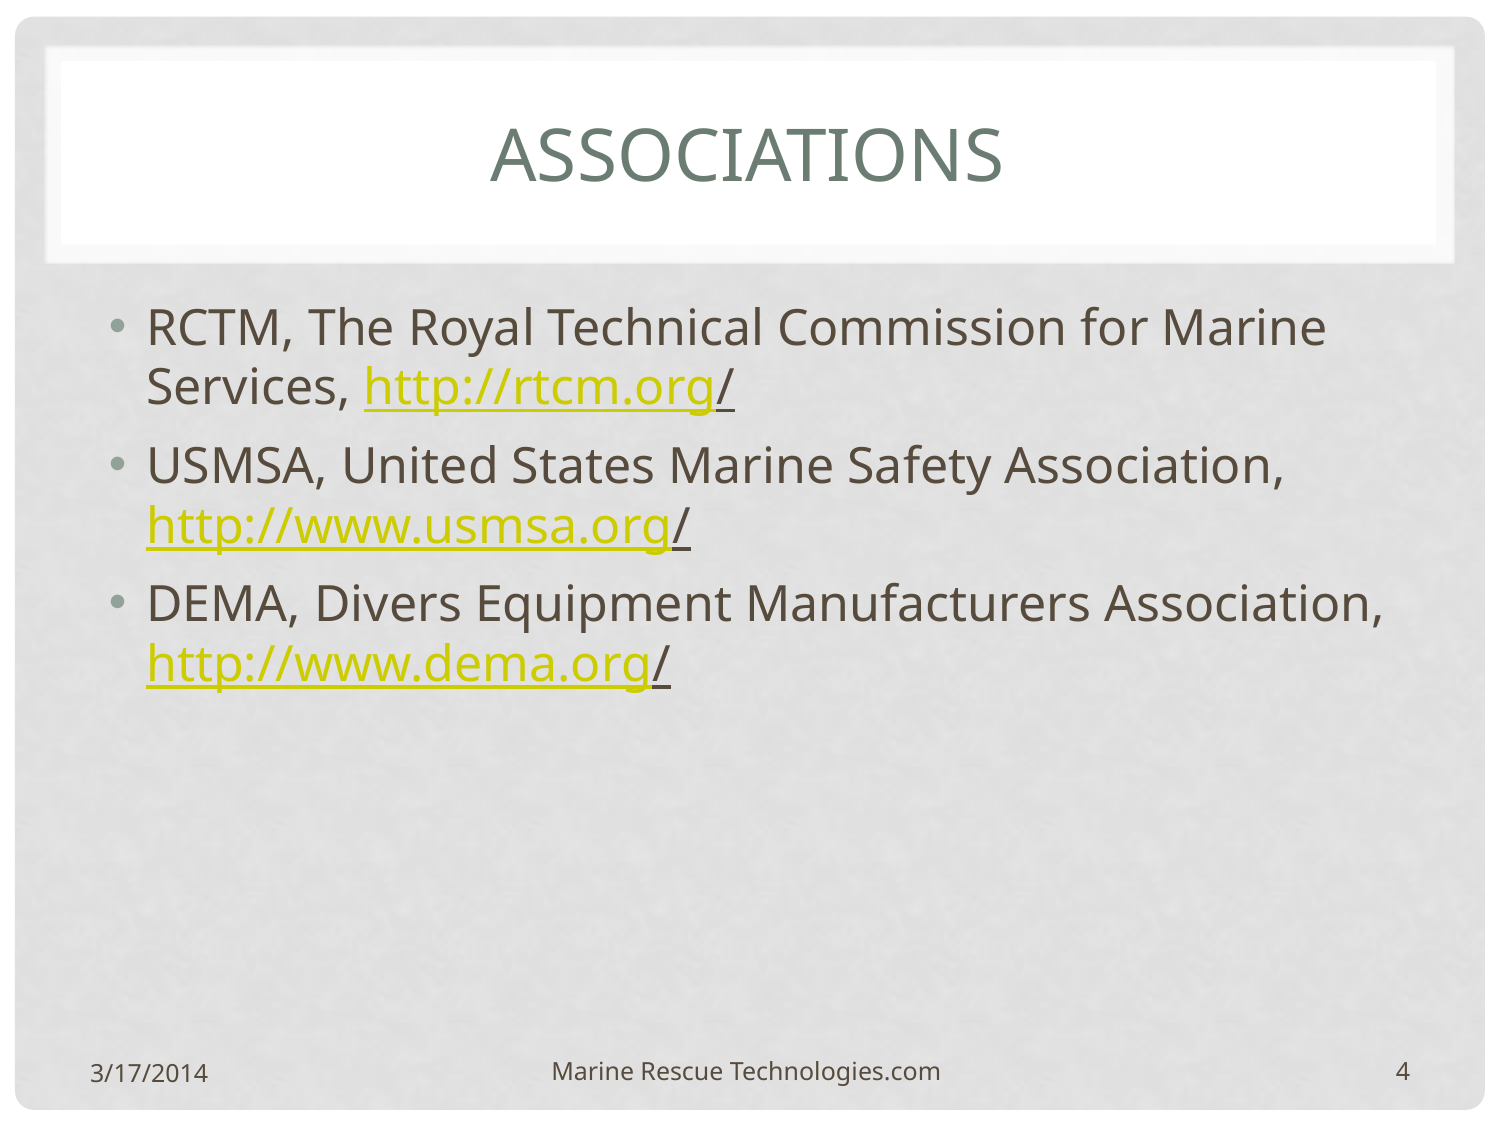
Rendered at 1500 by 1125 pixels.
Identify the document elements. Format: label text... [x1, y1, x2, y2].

list RCTM, The Royal Technical Commission for Marine Services, http://rtcm.org/ USMSA, United States Marine Safety Association, http://www.usmsa.org/ DEMA, Divers Equipment Manufacturers Association, http://www.dema.org/ [75, 287, 1425, 1005]
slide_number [75, 1042, 425, 1103]
slide_number 4 [1074, 1042, 1425, 1103]
footer Marine Rescue Technologies.com [512, 1042, 988, 1103]
title Associations [69, 66, 1425, 238]
